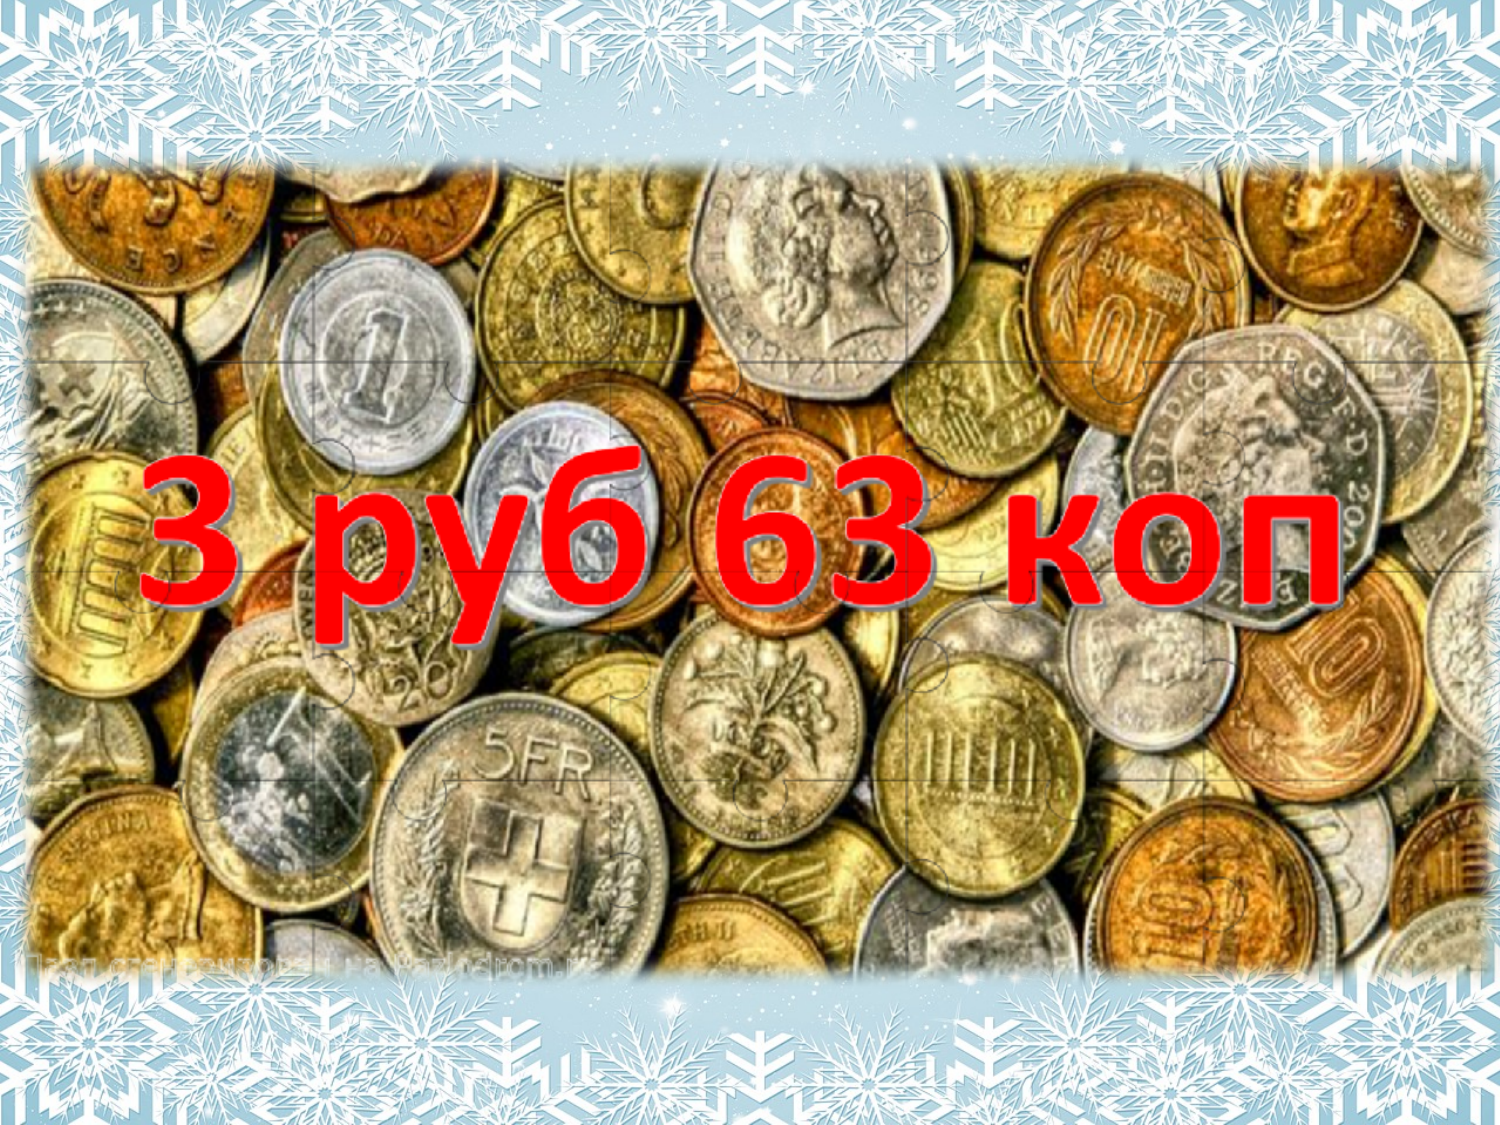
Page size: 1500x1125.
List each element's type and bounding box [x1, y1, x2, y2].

list [12, 152, 1500, 989]
picture [0, 0, 1500, 1125]
